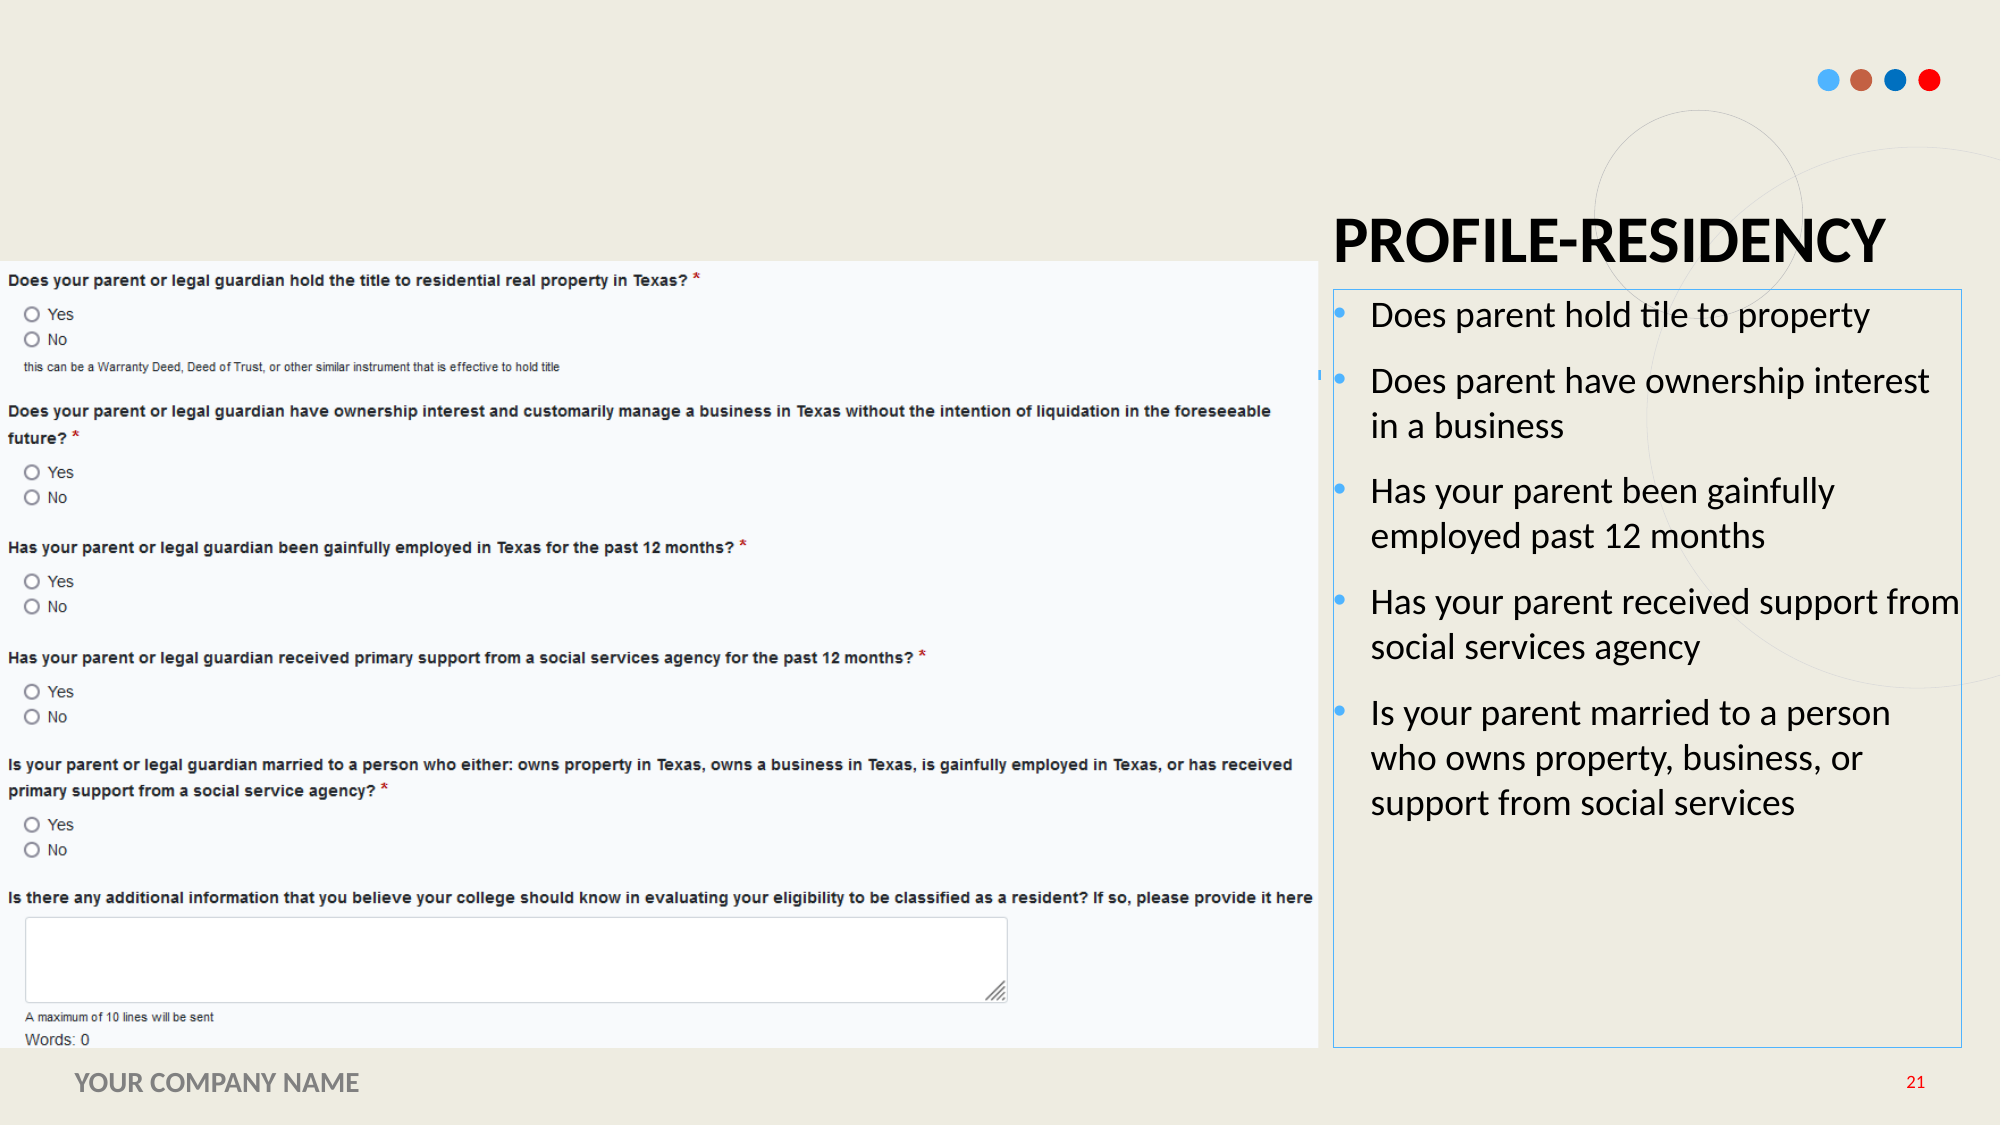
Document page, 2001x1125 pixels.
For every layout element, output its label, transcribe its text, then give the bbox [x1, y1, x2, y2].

list Does parent hold tile to property Does parent have ownership interest in a business Has your parent been gainfully employed past 12 months Has your parent received support from social services agency Is your parent married to a person who owns property, business, or support from social services [1333, 289, 1962, 1048]
slide_number 21 [1490, 1060, 1941, 1102]
title Profile-Residency [1333, 172, 1901, 277]
list Your company name [59, 1060, 431, 1101]
picture [0, 258, 1319, 1048]
